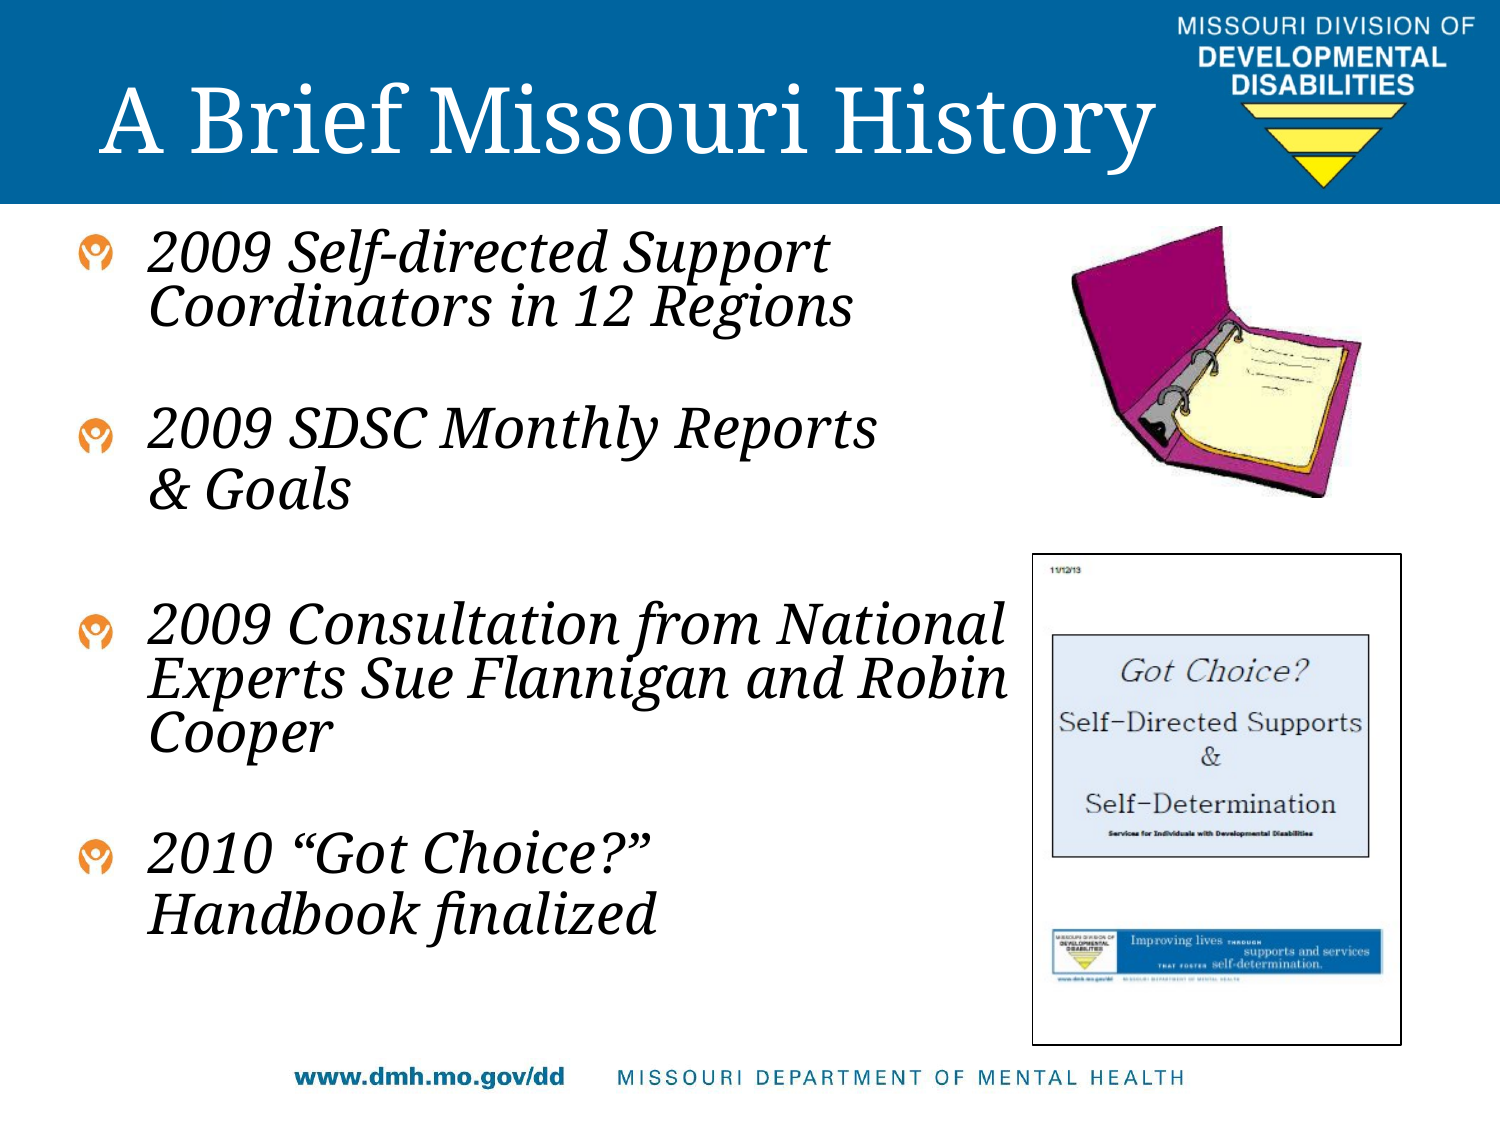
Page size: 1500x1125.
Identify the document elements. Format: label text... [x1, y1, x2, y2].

title A Brief Missouri History [29, 7, 1471, 251]
text_box [1032, 553, 1401, 1045]
picture [0, 0, 1500, 204]
text_box [76, 232, 114, 273]
text_box [76, 612, 114, 652]
text_box [76, 837, 114, 877]
text_box [1071, 226, 1362, 498]
text_box [76, 416, 114, 456]
picture [283, 1058, 1193, 1099]
text_box 2009 Self-directed Support Coordinators in 12 Regions 2009 SDSC Monthly Reports & Goals 2009 Consultation from National Experts Sue Flannigan and Robin Cooper 2010 “Got Choice?” Handbook finalized [146, 229, 1013, 946]
